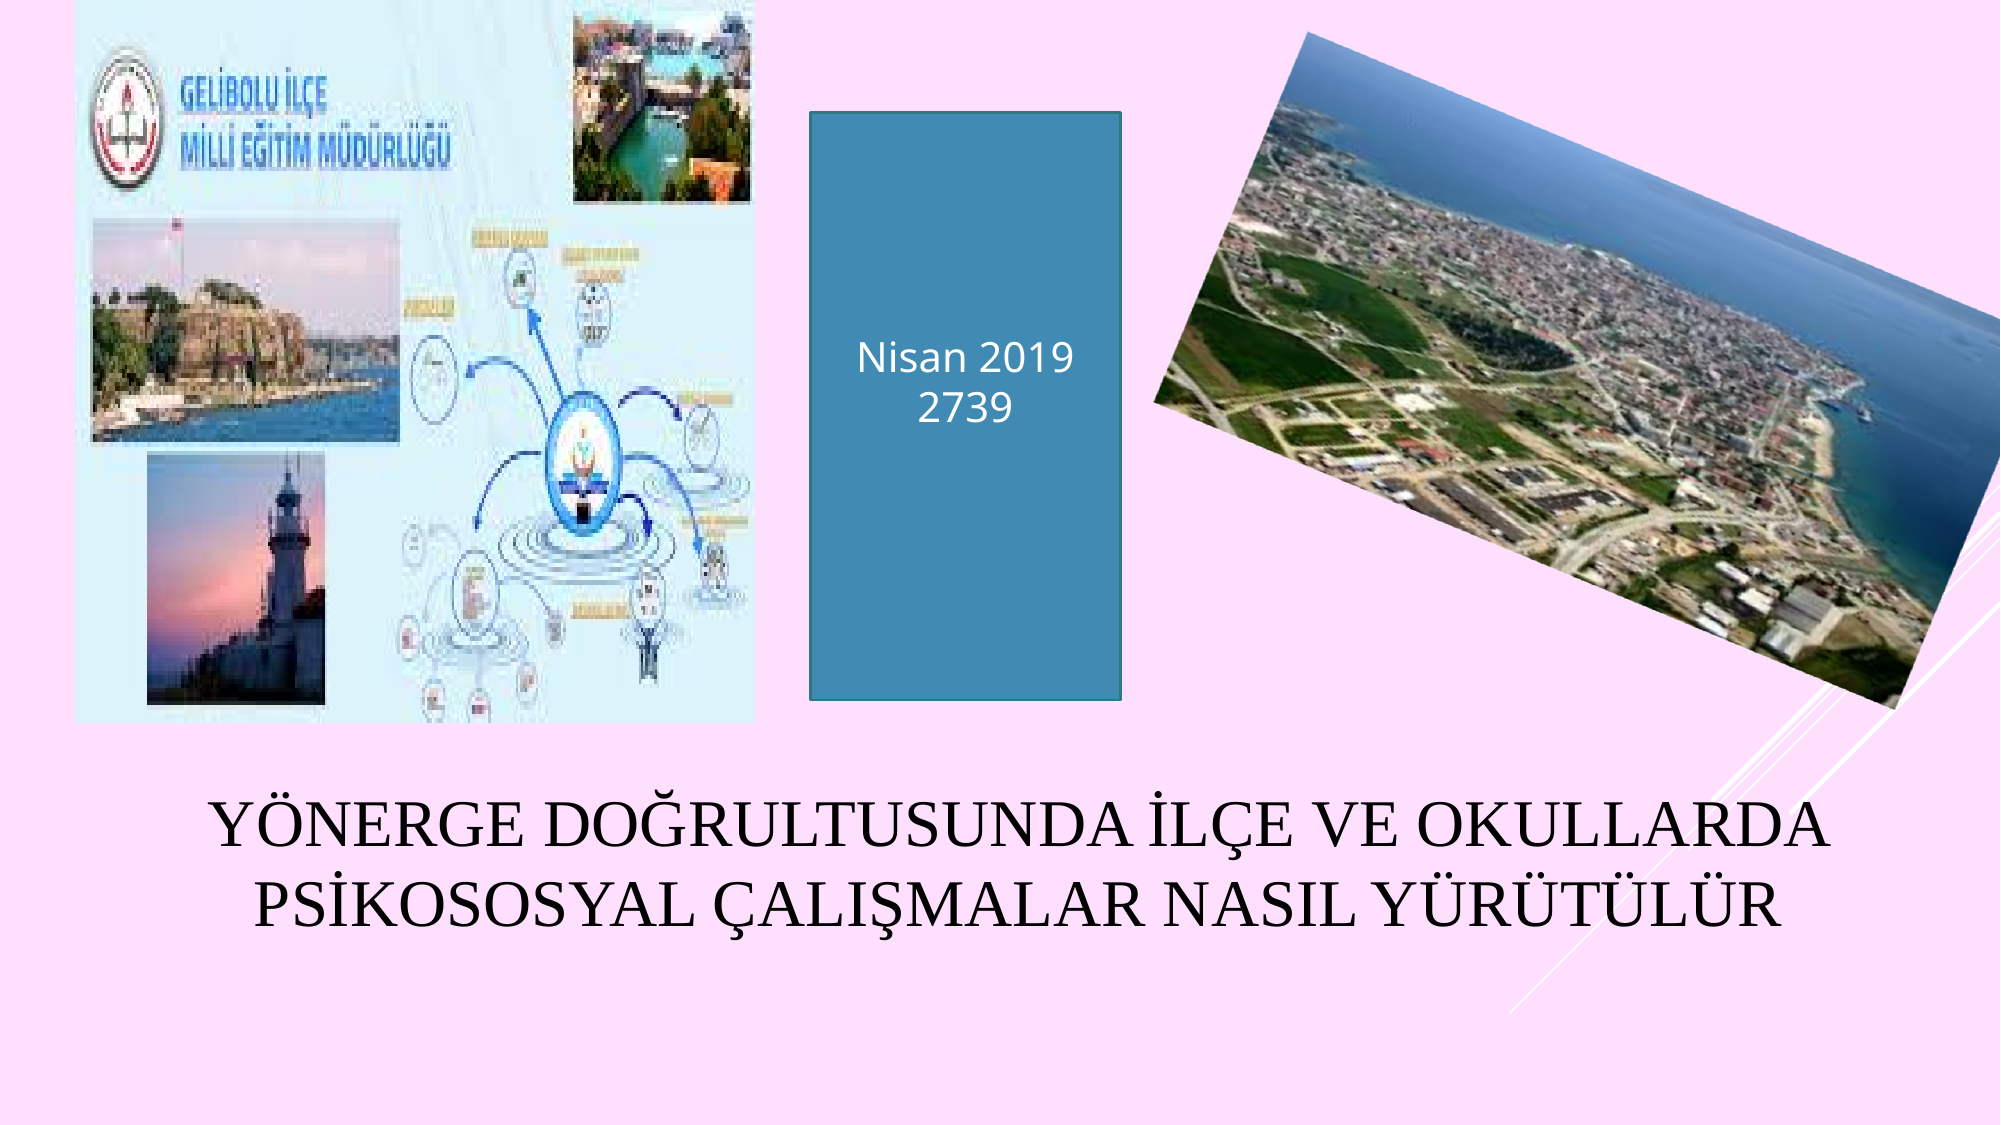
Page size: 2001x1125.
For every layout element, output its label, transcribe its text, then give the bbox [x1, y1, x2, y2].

picture [1155, 32, 2000, 709]
title Yönerge doğrultusunda ilçe ve okullarda psikososyal çalışmalar nasıl yürütülür [112, 736, 1925, 984]
text_box Nisan 2019 2739 [809, 111, 1122, 701]
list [74, 0, 755, 724]
